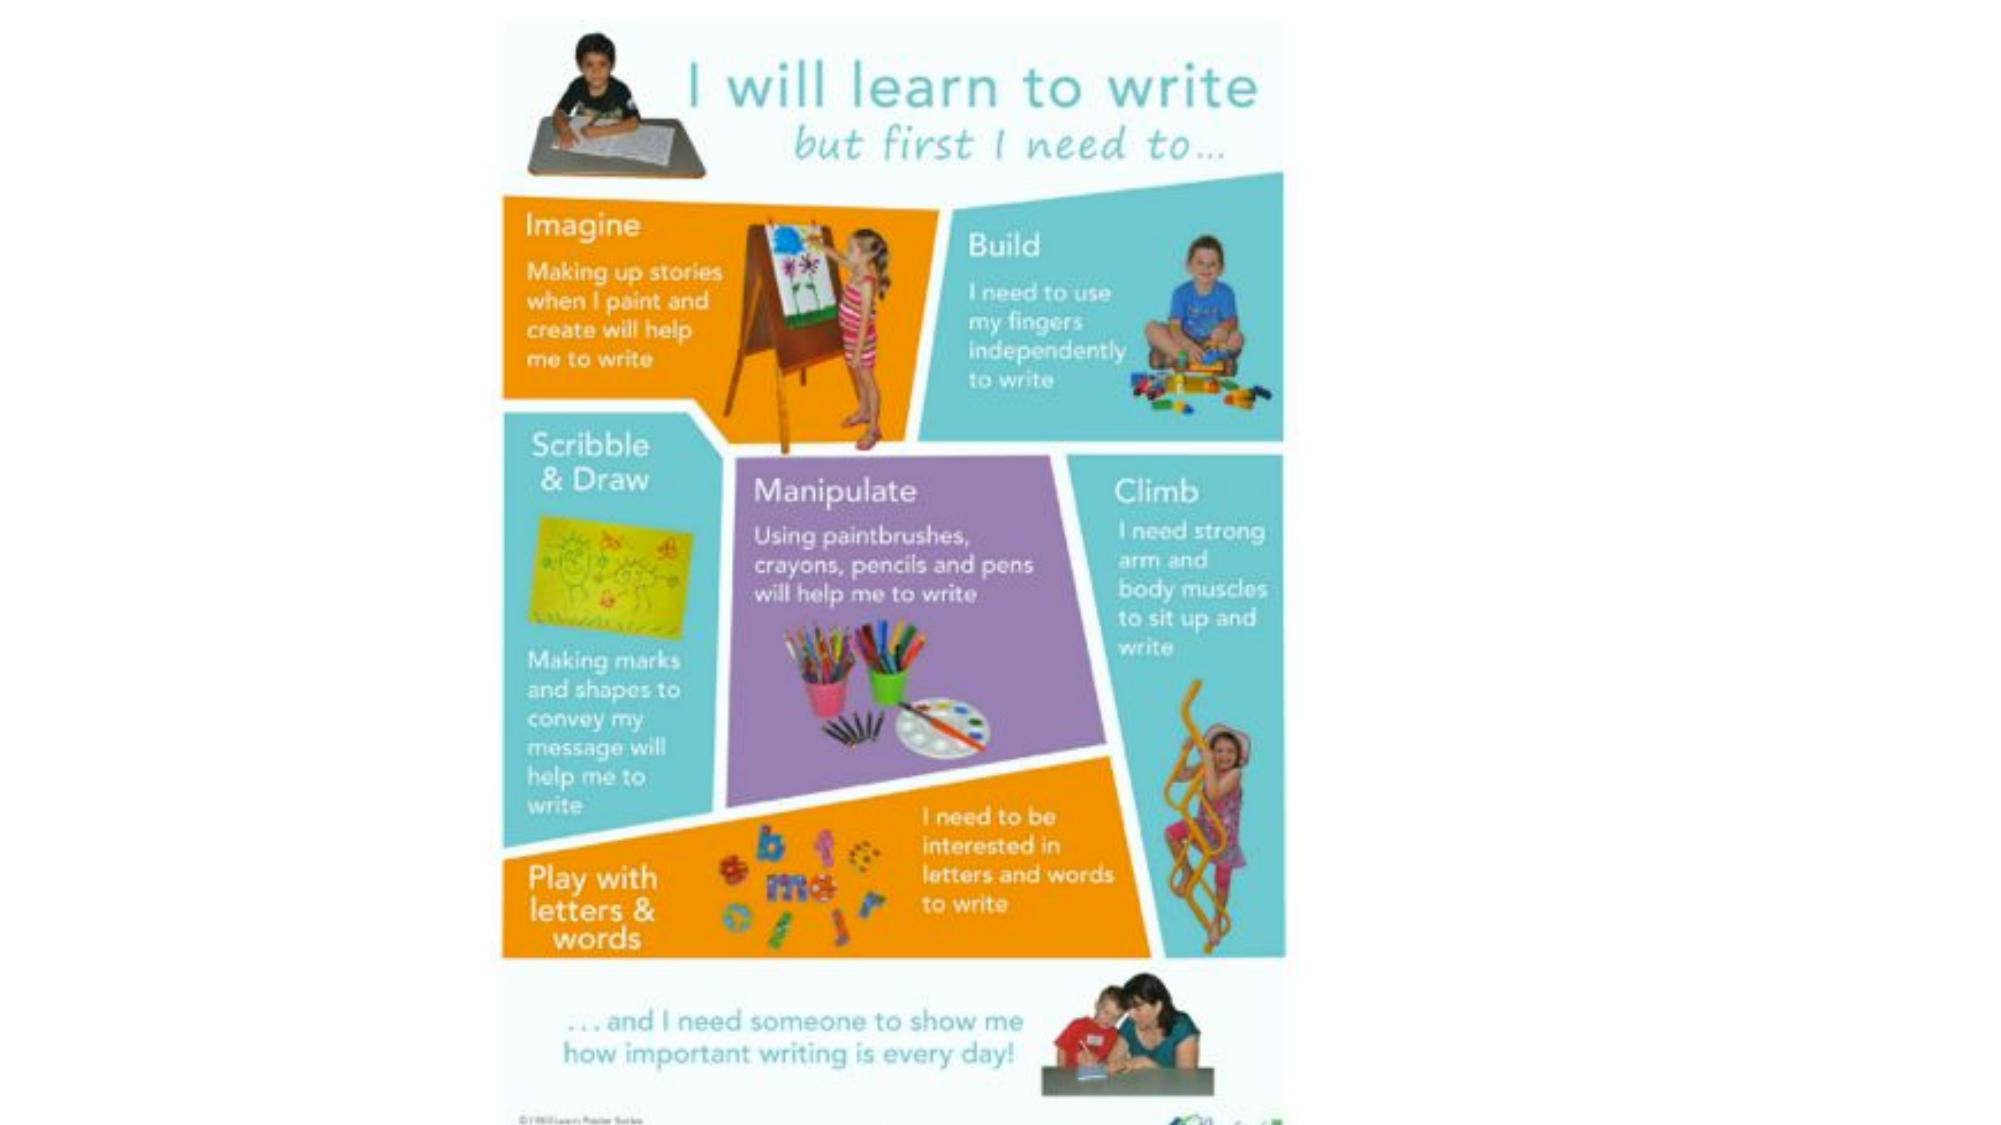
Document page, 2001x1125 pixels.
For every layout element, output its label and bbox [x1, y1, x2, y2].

list [489, 18, 1300, 1125]
